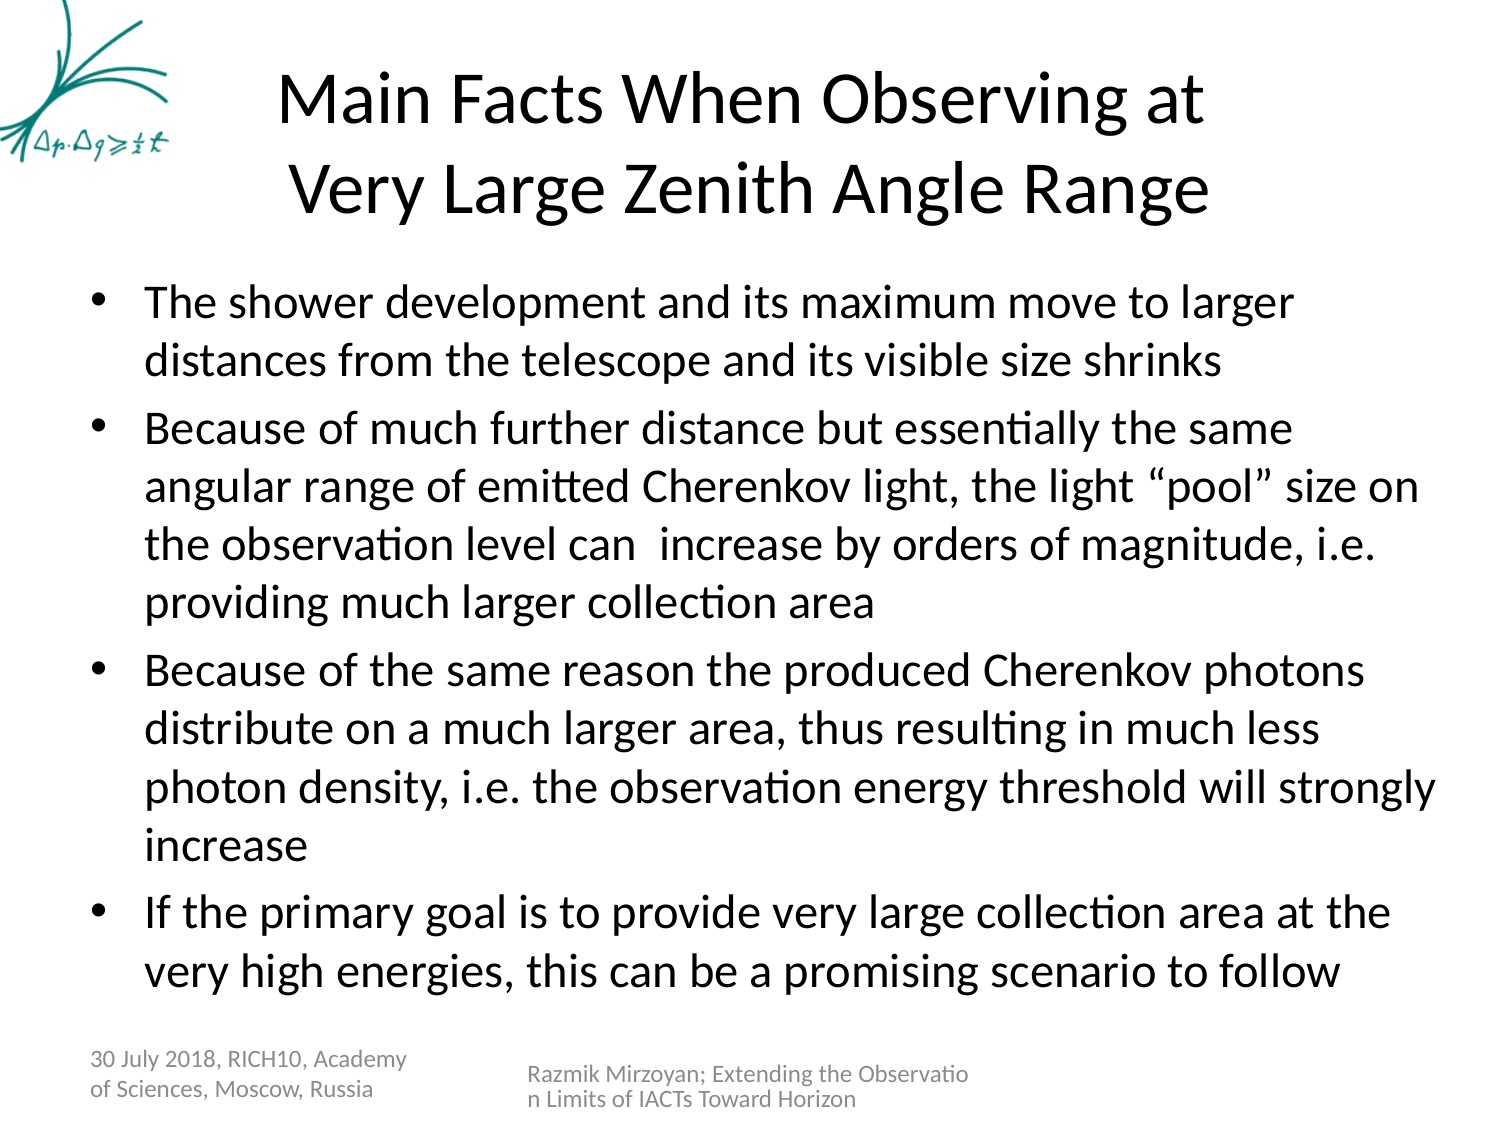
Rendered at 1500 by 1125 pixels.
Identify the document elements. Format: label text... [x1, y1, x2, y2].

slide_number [75, 1042, 425, 1103]
title Main Facts When Observing at Very Large Zenith Angle Range [75, 45, 1425, 233]
list The shower development and its maximum move to larger distances from the telescope and its visible size shrinks Because of much further distance but essentially the same angular range of emitted Cherenkov light, the light “pool” size on the observation level can increase by orders of magnitude, i.e. providing much larger collection area Because of the same reason the produced Cherenkov photons distribute on a much larger area, thus resulting in much less photon density, i.e. the observation energy threshold will strongly increase If the primary goal is to provide very large collection area at the very high energies, this can be a promising scenario to follow [75, 262, 1459, 1005]
footer Razmik Mirzoyan; Extending the Observation Limits of IACTs Toward Horizon [512, 1042, 988, 1103]
picture [0, 0, 170, 164]
